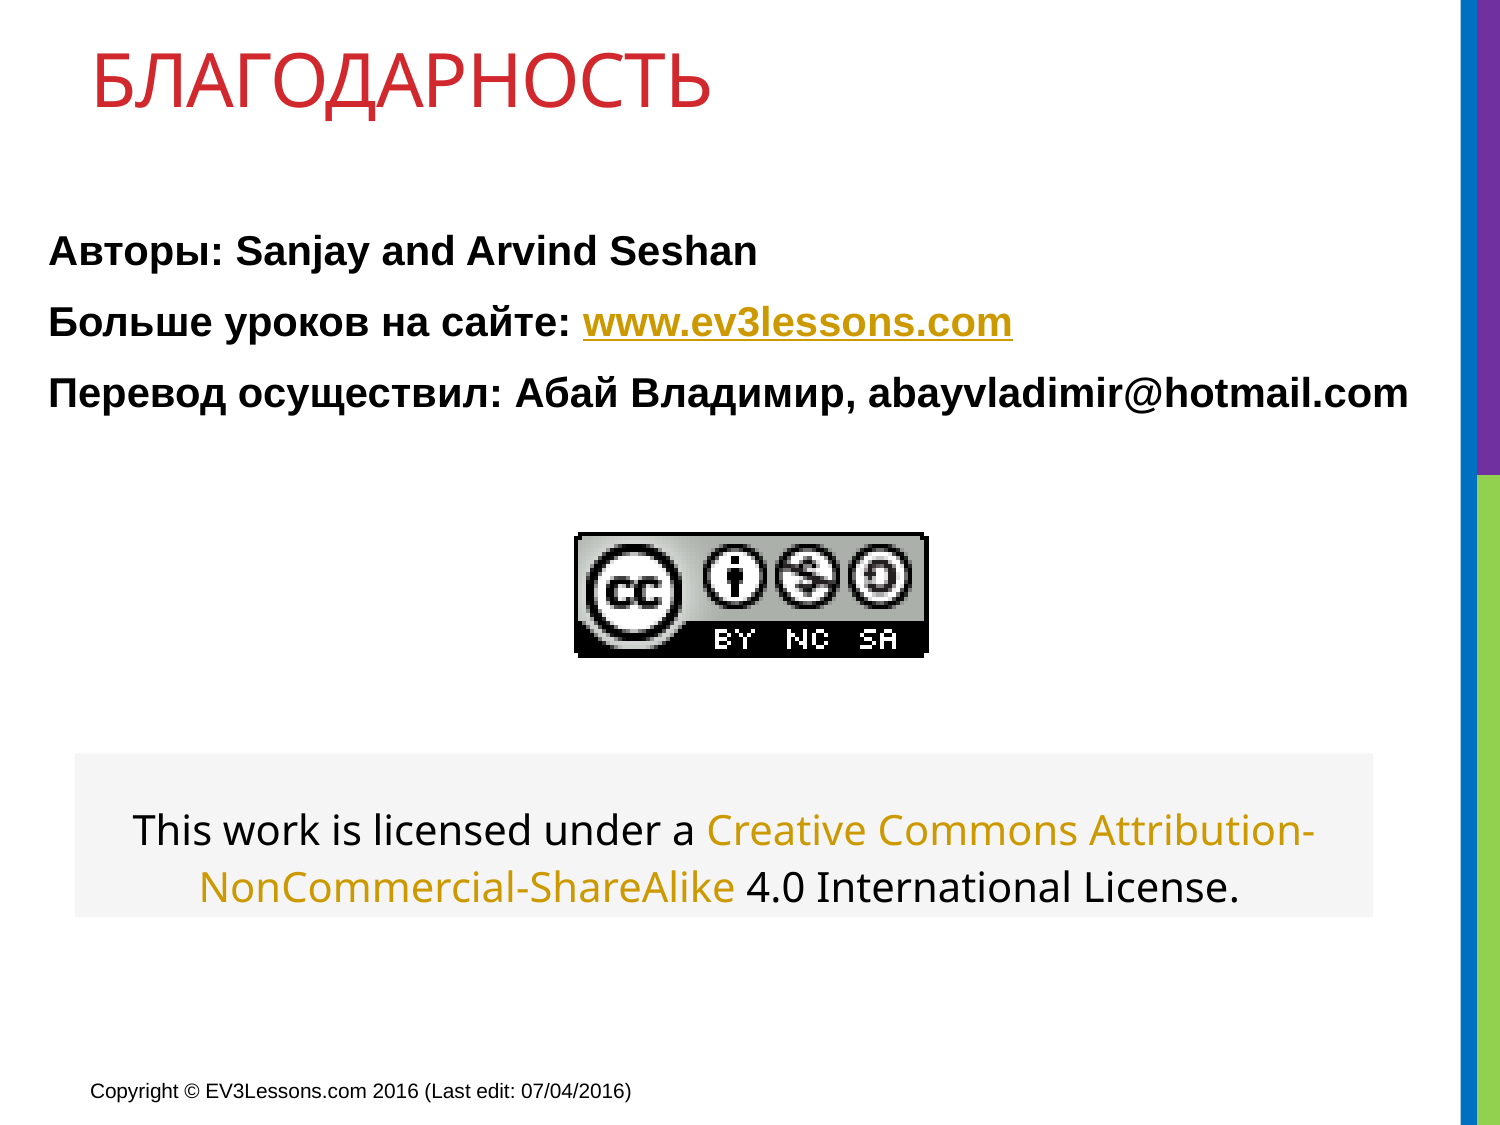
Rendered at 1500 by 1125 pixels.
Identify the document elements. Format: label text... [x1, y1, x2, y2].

list Авторы: Sanjay and Arvind Seshan Больше уроков на сайте: www.ev3lessons.com Перевод осуществил: Абай Владимир, abayvladimir@hotmail.com [33, 216, 1428, 489]
title Благодарность [75, 25, 1428, 216]
text_box This work is licensed under a Creative Commons Attribution-NonCommercial-ShareAlike 4.0 International License. [74, 753, 1374, 918]
picture [573, 532, 929, 659]
footer Copyright © EV3Lessons.com 2016 (Last edit: 07/04/2016) [75, 1070, 706, 1112]
